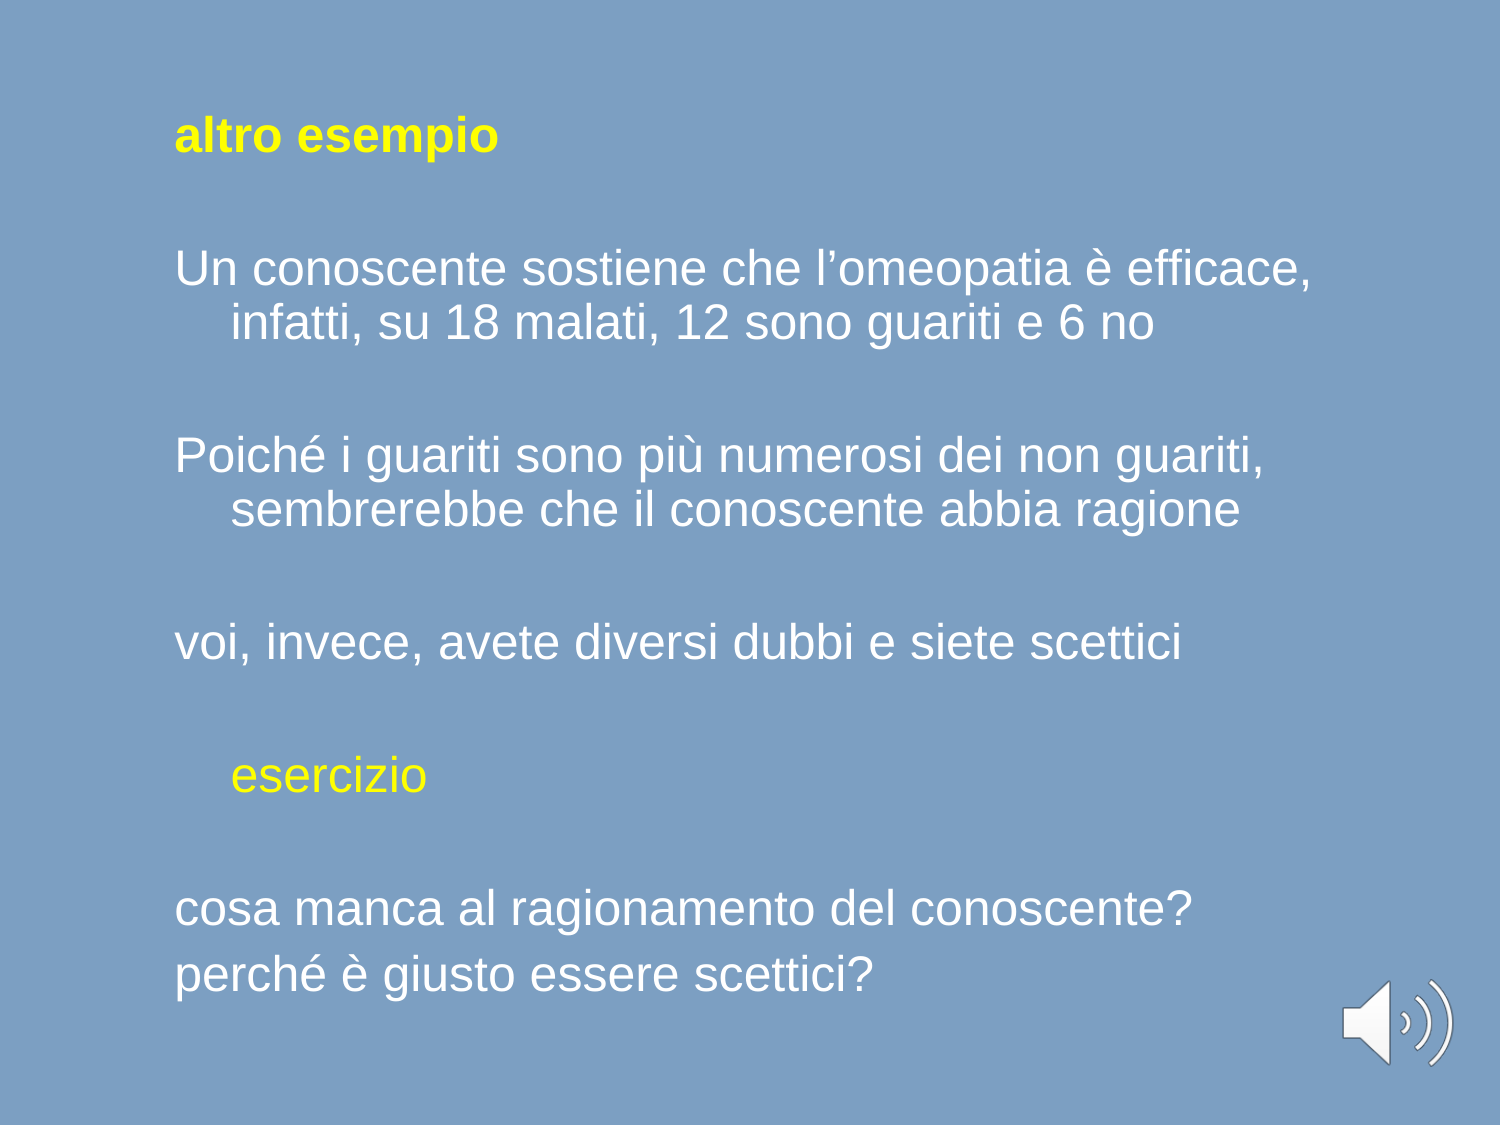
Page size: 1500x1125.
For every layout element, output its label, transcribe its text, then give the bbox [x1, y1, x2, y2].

picture [1331, 956, 1465, 1090]
list altro esempio Un conoscente sostiene che l’omeopatia è efficace, infatti, su 18 malati, 12 sono guariti e 6 no Poiché i guariti sono più numerosi dei non guariti, sembrerebbe che il conoscente abbia ragione voi, invece, avete diversi dubbi e siete scettici esercizio cosa manca al ragionamento del conoscente? perché è giusto essere scettici? [159, 101, 1410, 1047]
